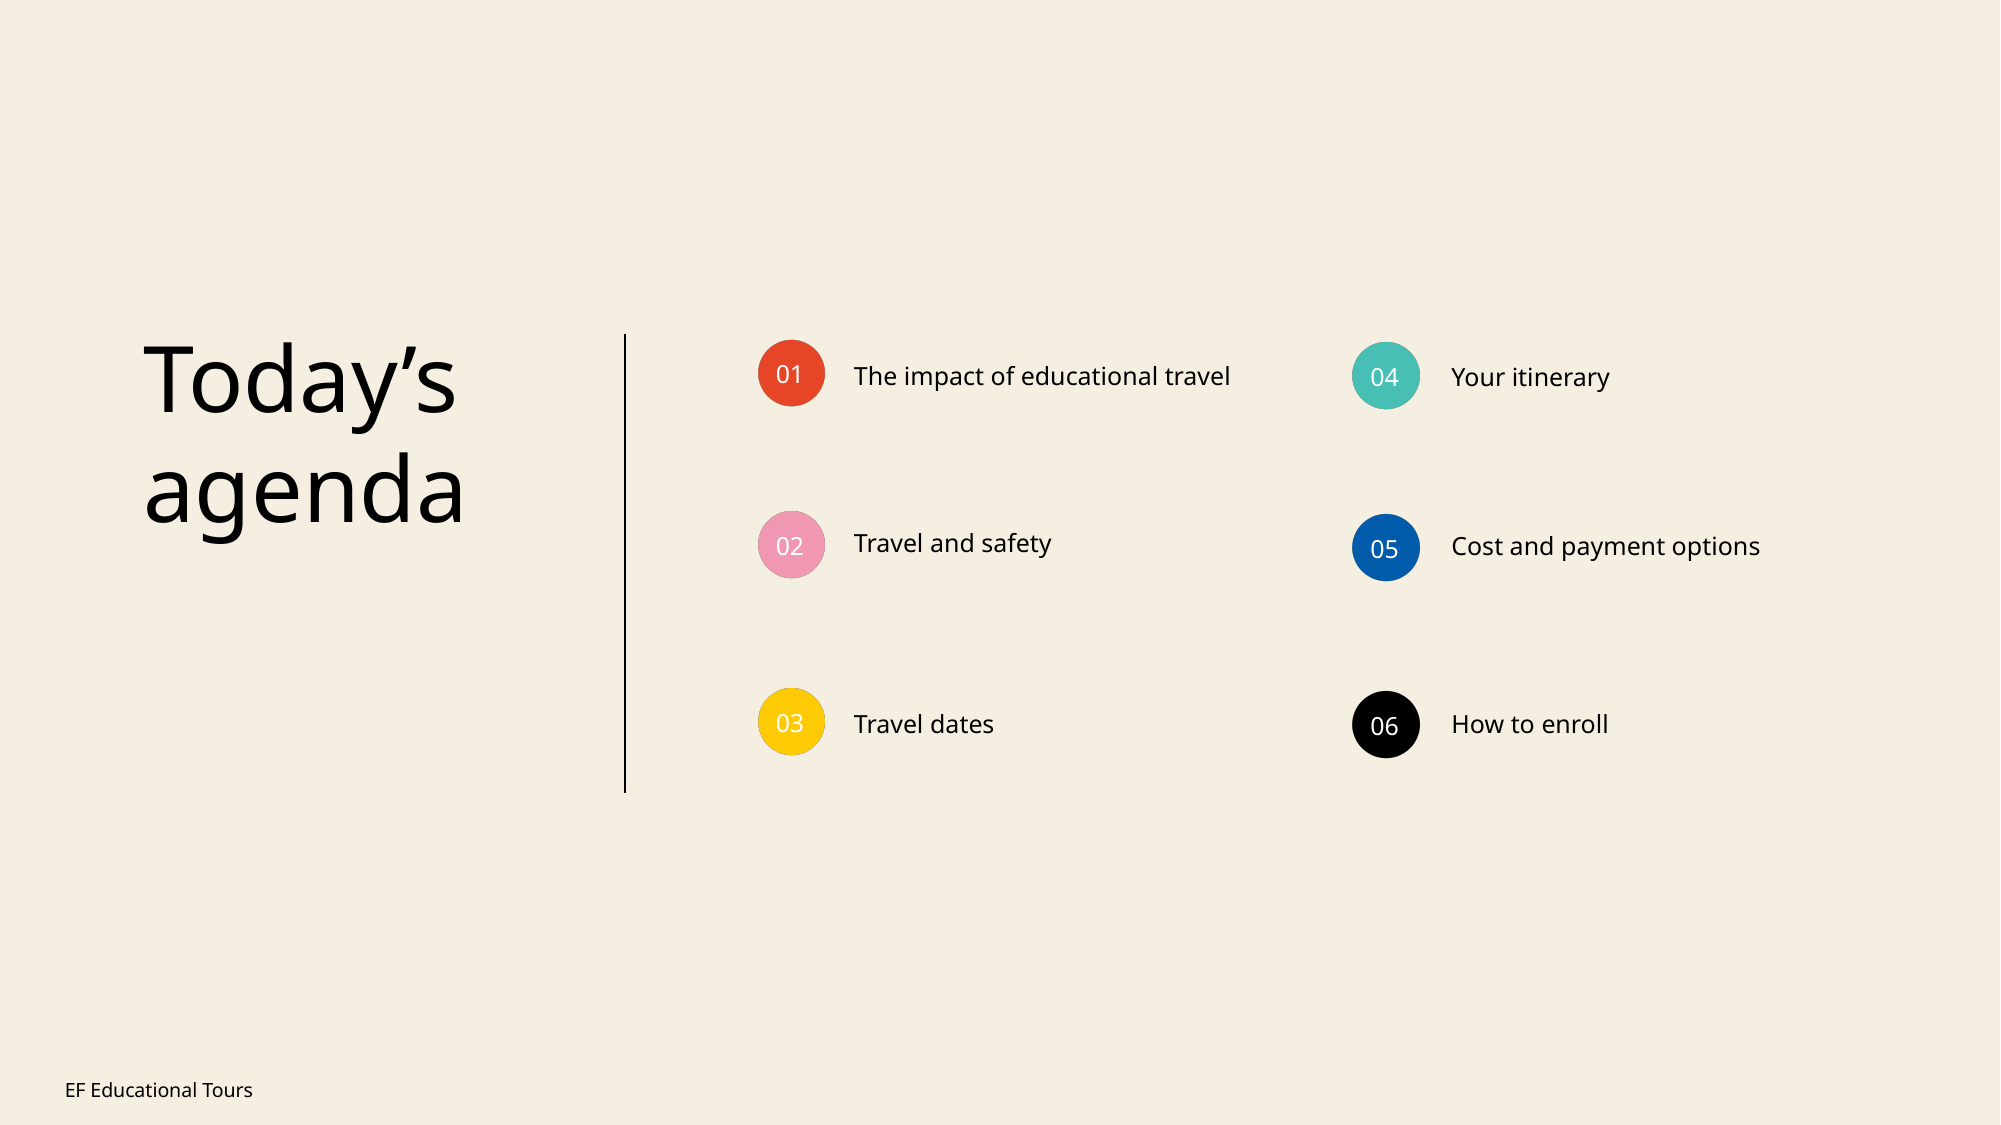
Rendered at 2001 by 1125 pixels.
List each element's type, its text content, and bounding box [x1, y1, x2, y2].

text_box How to enroll [1451, 708, 1874, 739]
text_box Today’s agenda [143, 320, 669, 541]
picture [1348, 511, 1421, 583]
picture [754, 685, 826, 757]
picture [1348, 339, 1421, 411]
text_box Your itinerary [1451, 361, 1874, 392]
text_box EF Educational Tours [50, 1070, 835, 1109]
text_box Travel and safety [853, 527, 1277, 558]
picture [754, 508, 826, 581]
text_box Cost and payment options [1451, 530, 1874, 561]
text_box Travel dates [853, 708, 1277, 739]
picture [1348, 688, 1421, 760]
text_box The impact of educational travel [853, 360, 1277, 391]
picture [754, 336, 826, 409]
